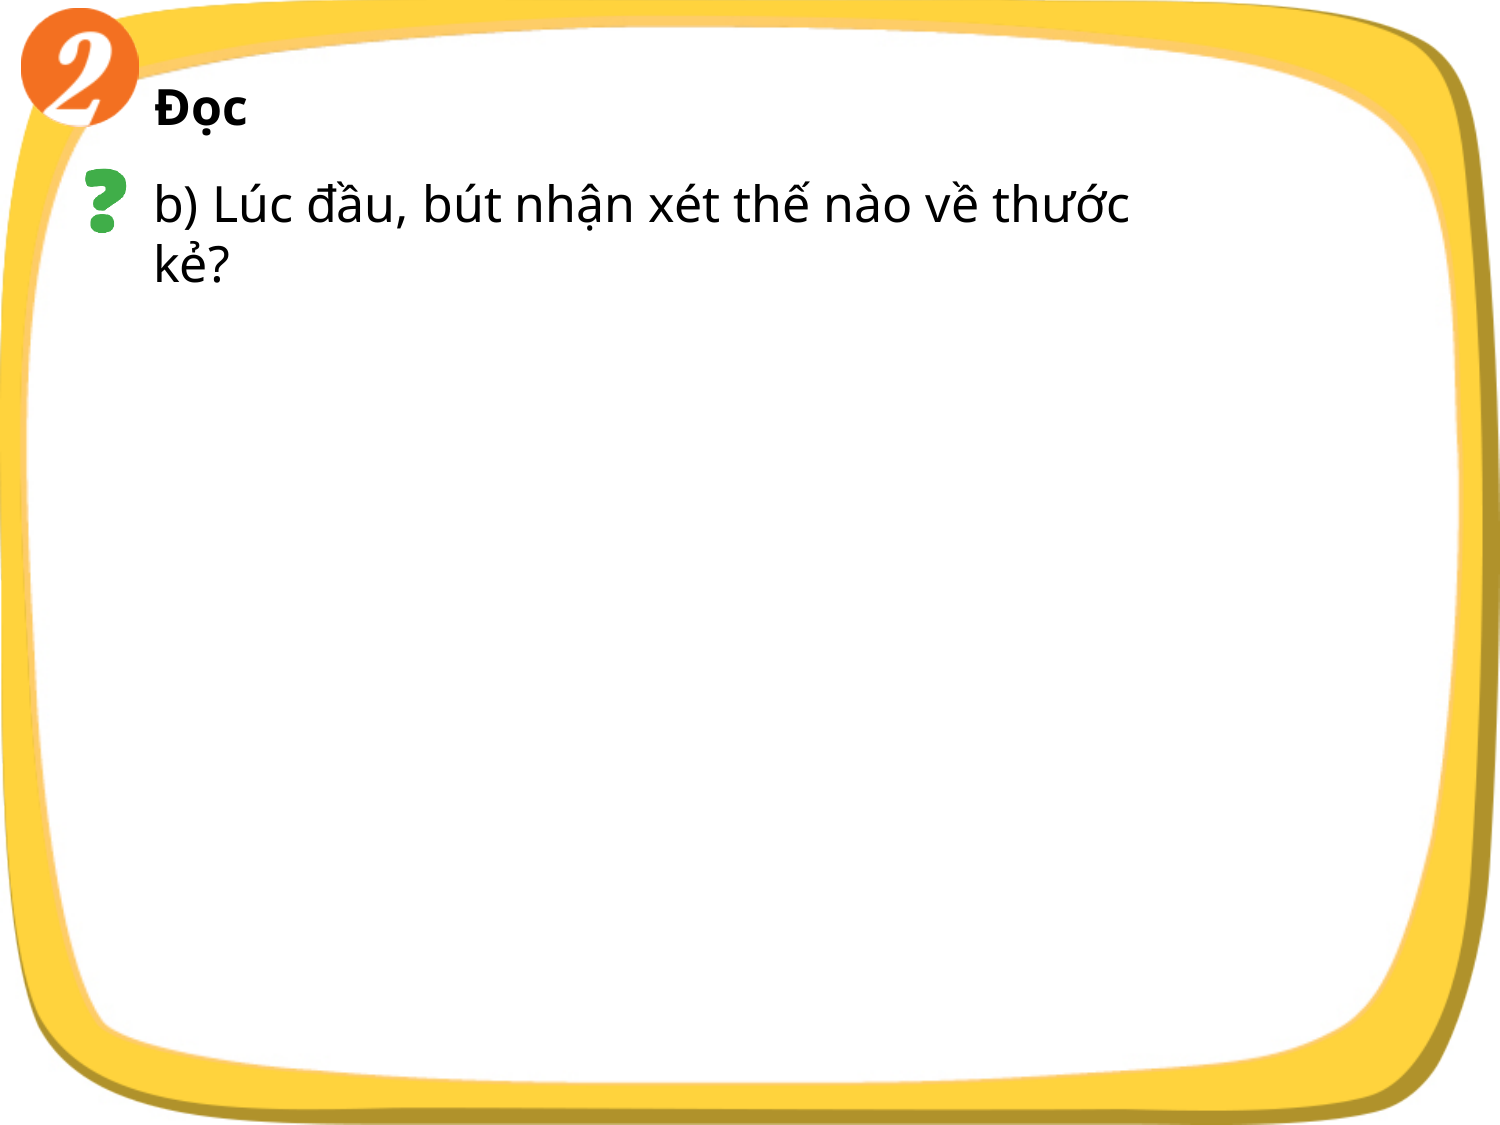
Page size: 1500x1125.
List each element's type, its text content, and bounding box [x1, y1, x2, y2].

text_box b) Lúc đầu, bút nhận xét thế nào về thước kẻ? [138, 165, 1198, 301]
text_box Đọc [139, 67, 264, 143]
picture [0, 0, 1500, 1125]
